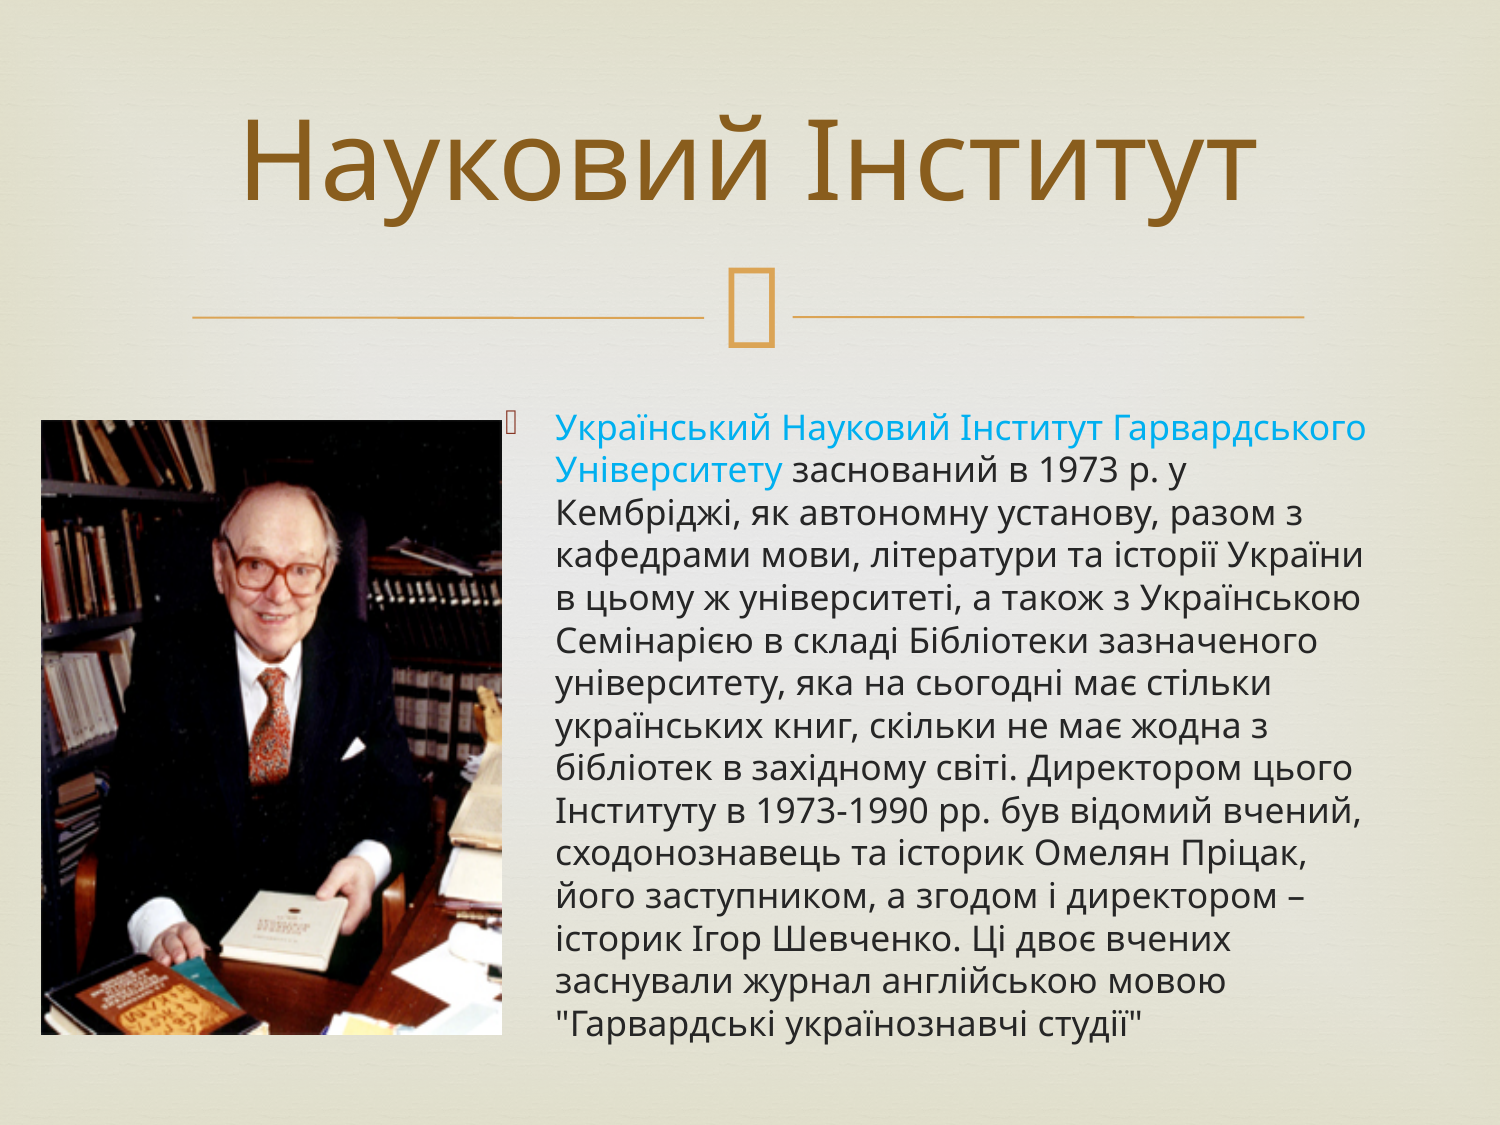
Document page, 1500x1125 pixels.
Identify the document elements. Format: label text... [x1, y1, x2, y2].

title Науковий Інститут [112, 90, 1385, 220]
list Український Науковий Інститут Гарвардського Університету заснований в 1973 р. у Кембріджі, як автономну установу, разом з кафедрами мови, літератури та історії України в цьому ж університеті, а також з Українською Семінарією в складі Бібліотеки зазначеного університету, яка на сьогодні має стільки українських книг, скільки не має жодна з бібліотек в західному світі. Директором цього Інституту в 1973-1990 рр. був відомий вчений, сходонознавець та історик Омелян Пріцак, його заступником, а згодом і директором – історик Ігор Шевченко. Ці двоє вчених заснували журнал англійською мовою "Гарвардські українознавчі студії" [490, 397, 1386, 1071]
picture [40, 420, 503, 1036]
